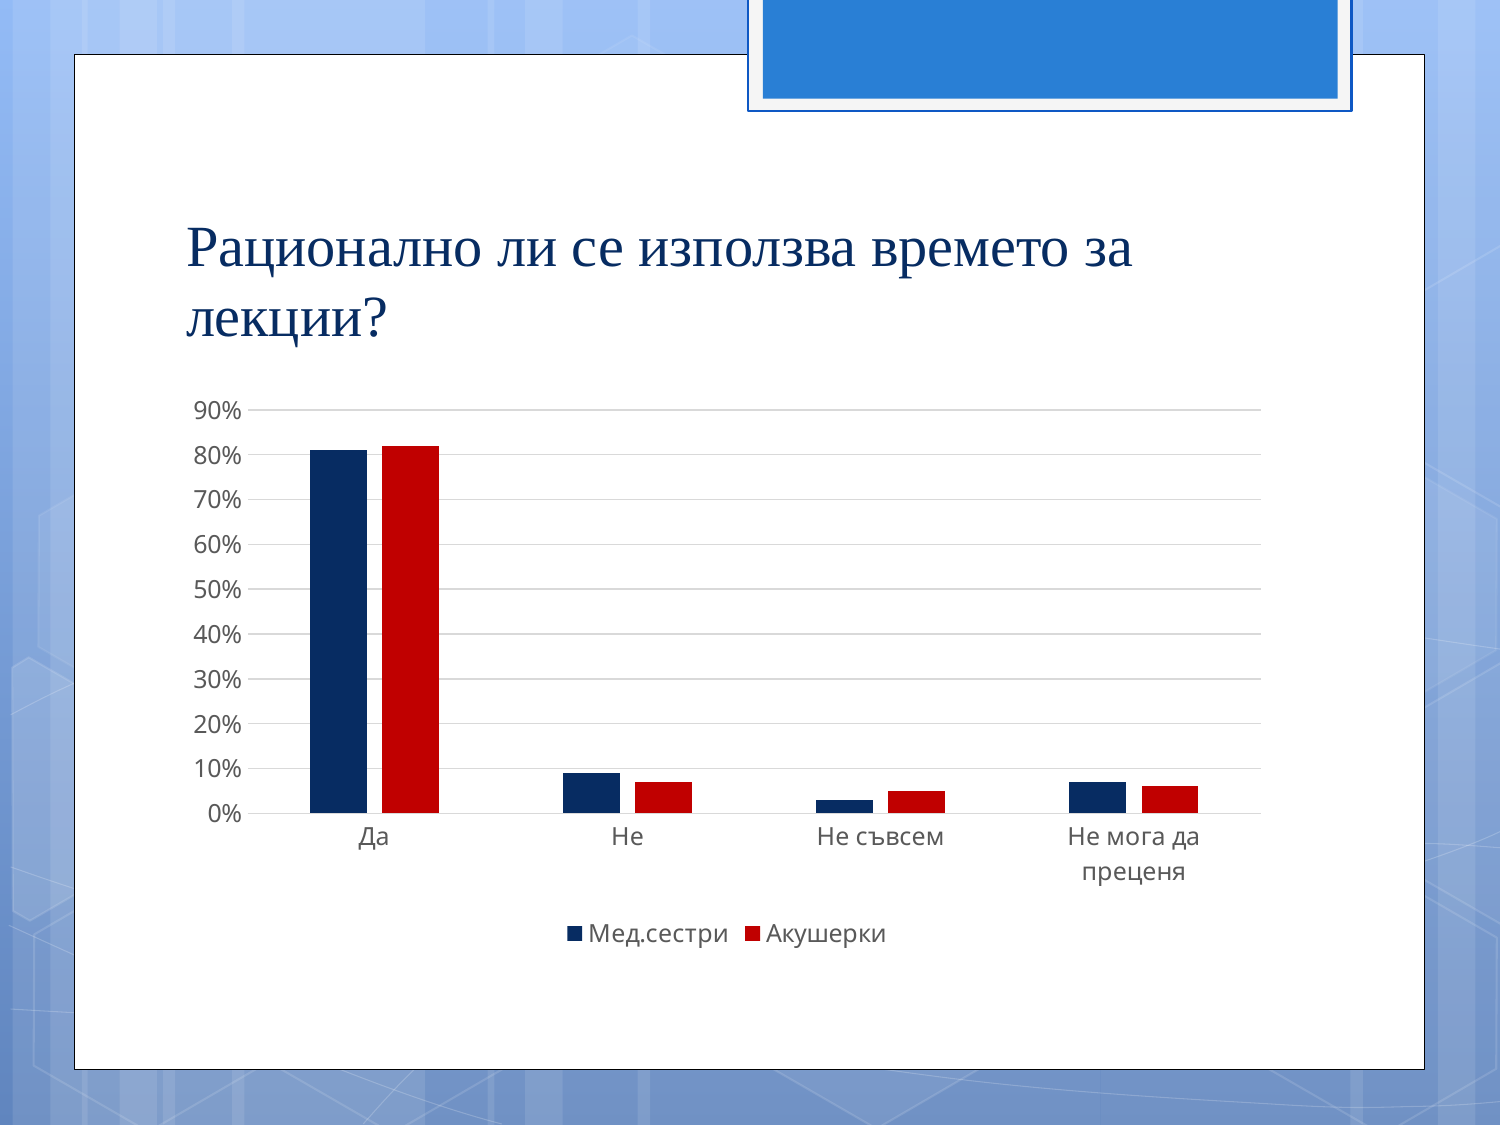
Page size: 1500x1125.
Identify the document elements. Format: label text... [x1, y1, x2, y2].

chart [170, 380, 1284, 957]
title Рационално ли се използва времето за лекции? [171, 168, 1324, 356]
